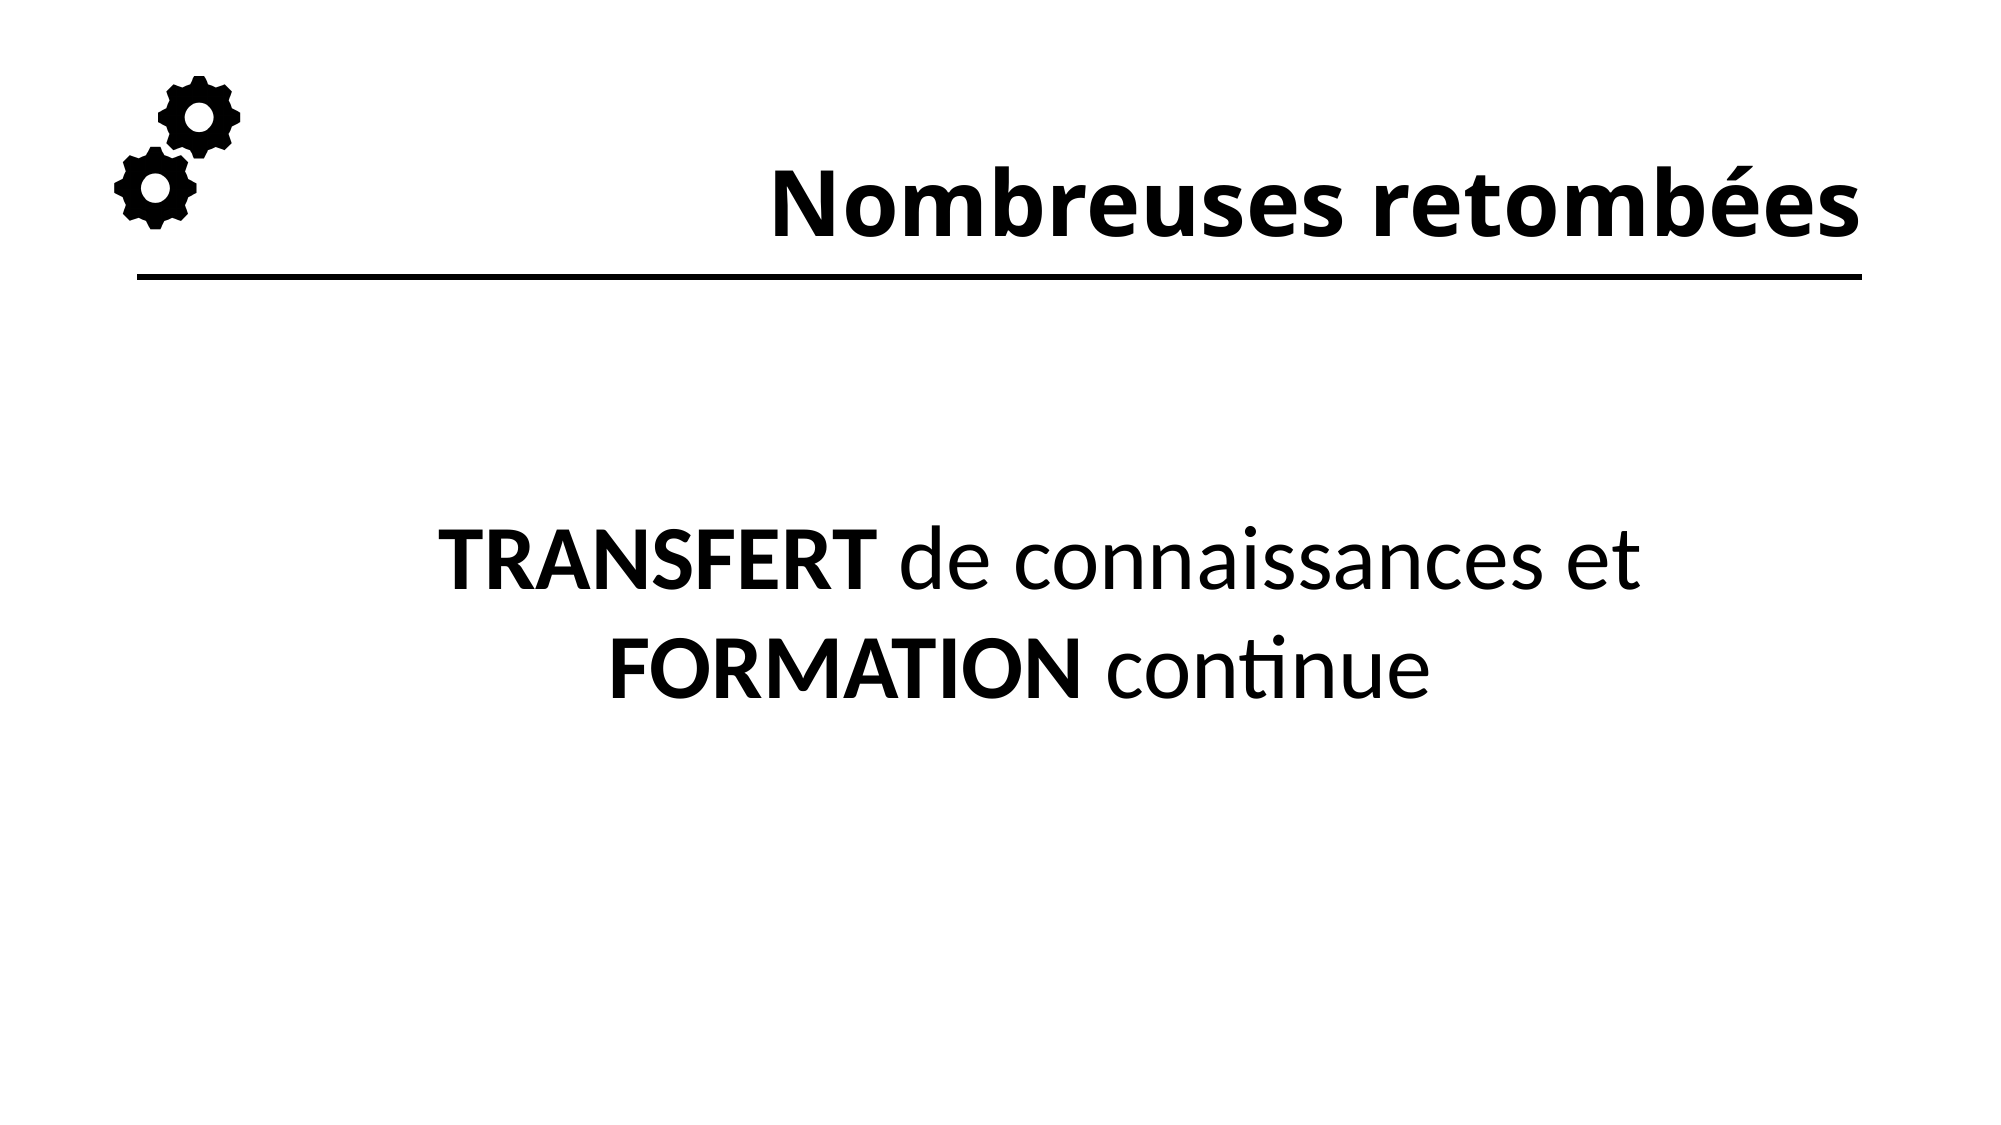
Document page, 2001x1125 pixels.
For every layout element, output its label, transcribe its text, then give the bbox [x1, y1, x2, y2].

text_box TRANSFERT de connaissances et FORMATION continue [411, 490, 1671, 725]
title Nombreuses retombées [303, 98, 1878, 316]
picture [84, 59, 270, 246]
